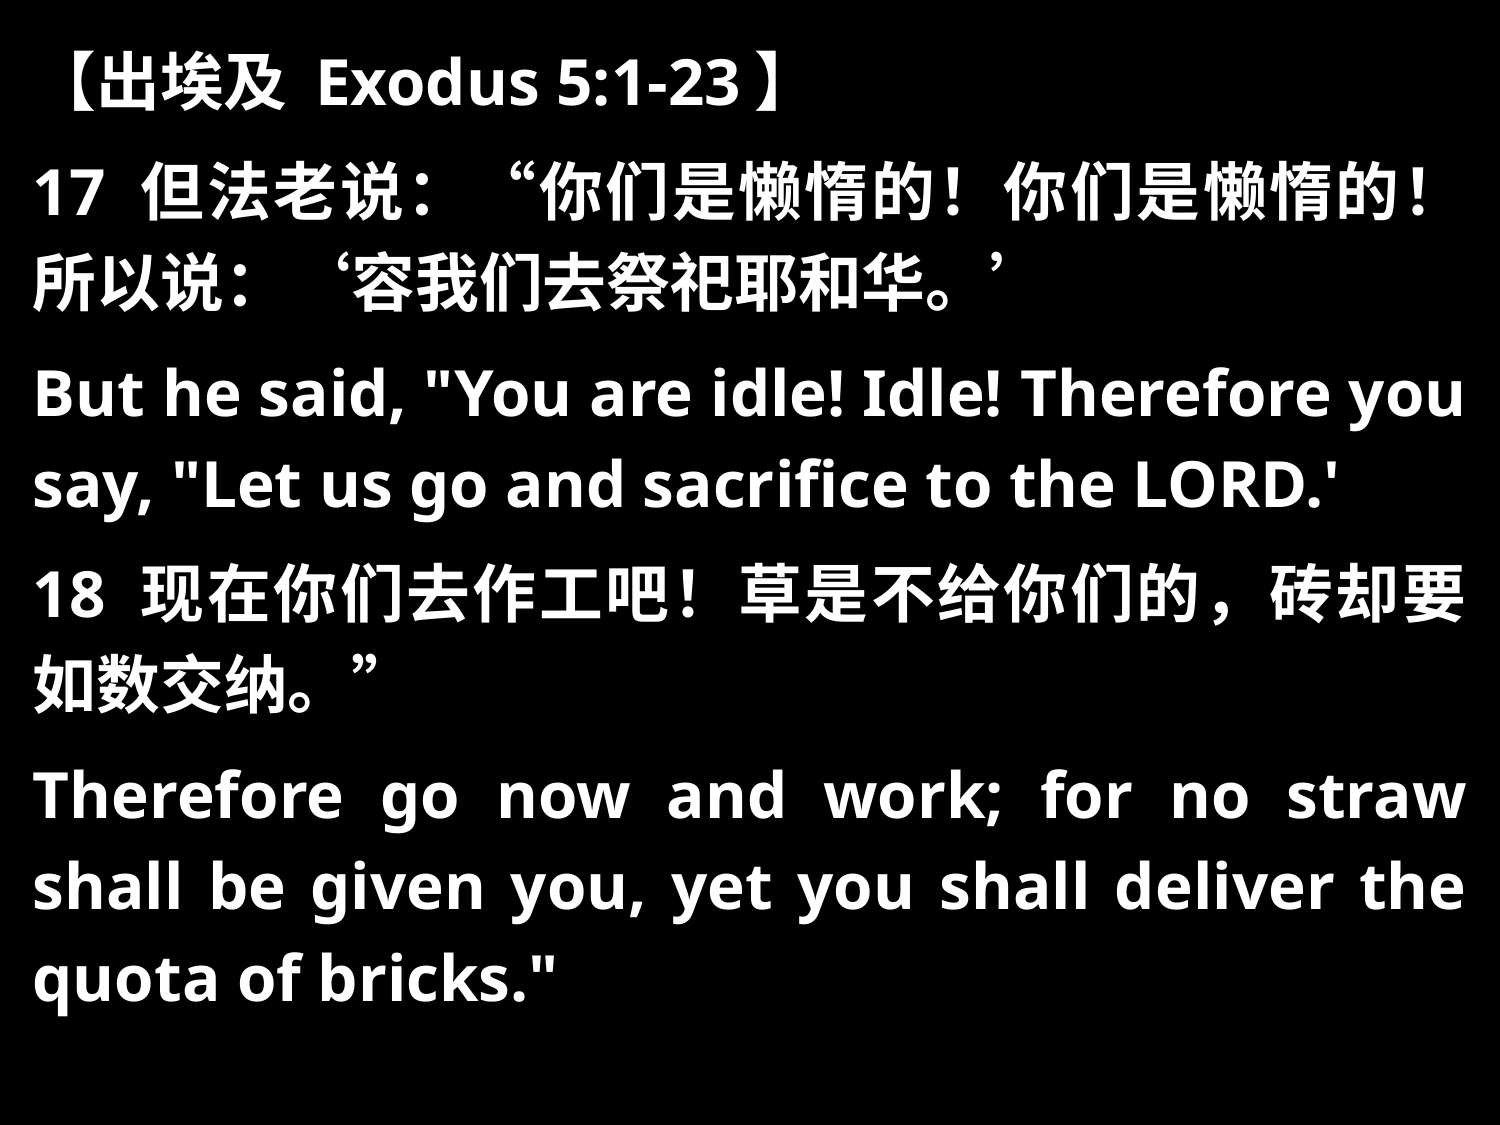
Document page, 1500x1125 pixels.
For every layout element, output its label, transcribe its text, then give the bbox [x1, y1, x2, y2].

list 【出埃及 Exodus 5:1-23】 17 但法老说：“你们是懒惰的！你们是懒惰的！所以说：‘容我们去祭祀耶和华。’ But he said, "You are idle! Idle! Therefore you say, "Let us go and sacrifice to the LORD.' 18 现在你们去作工吧！草是不给你们的，砖却要如数交纳。” Therefore go now and work; for no straw shall be given you, yet you shall deliver the quota of bricks." [17, 19, 1483, 1106]
